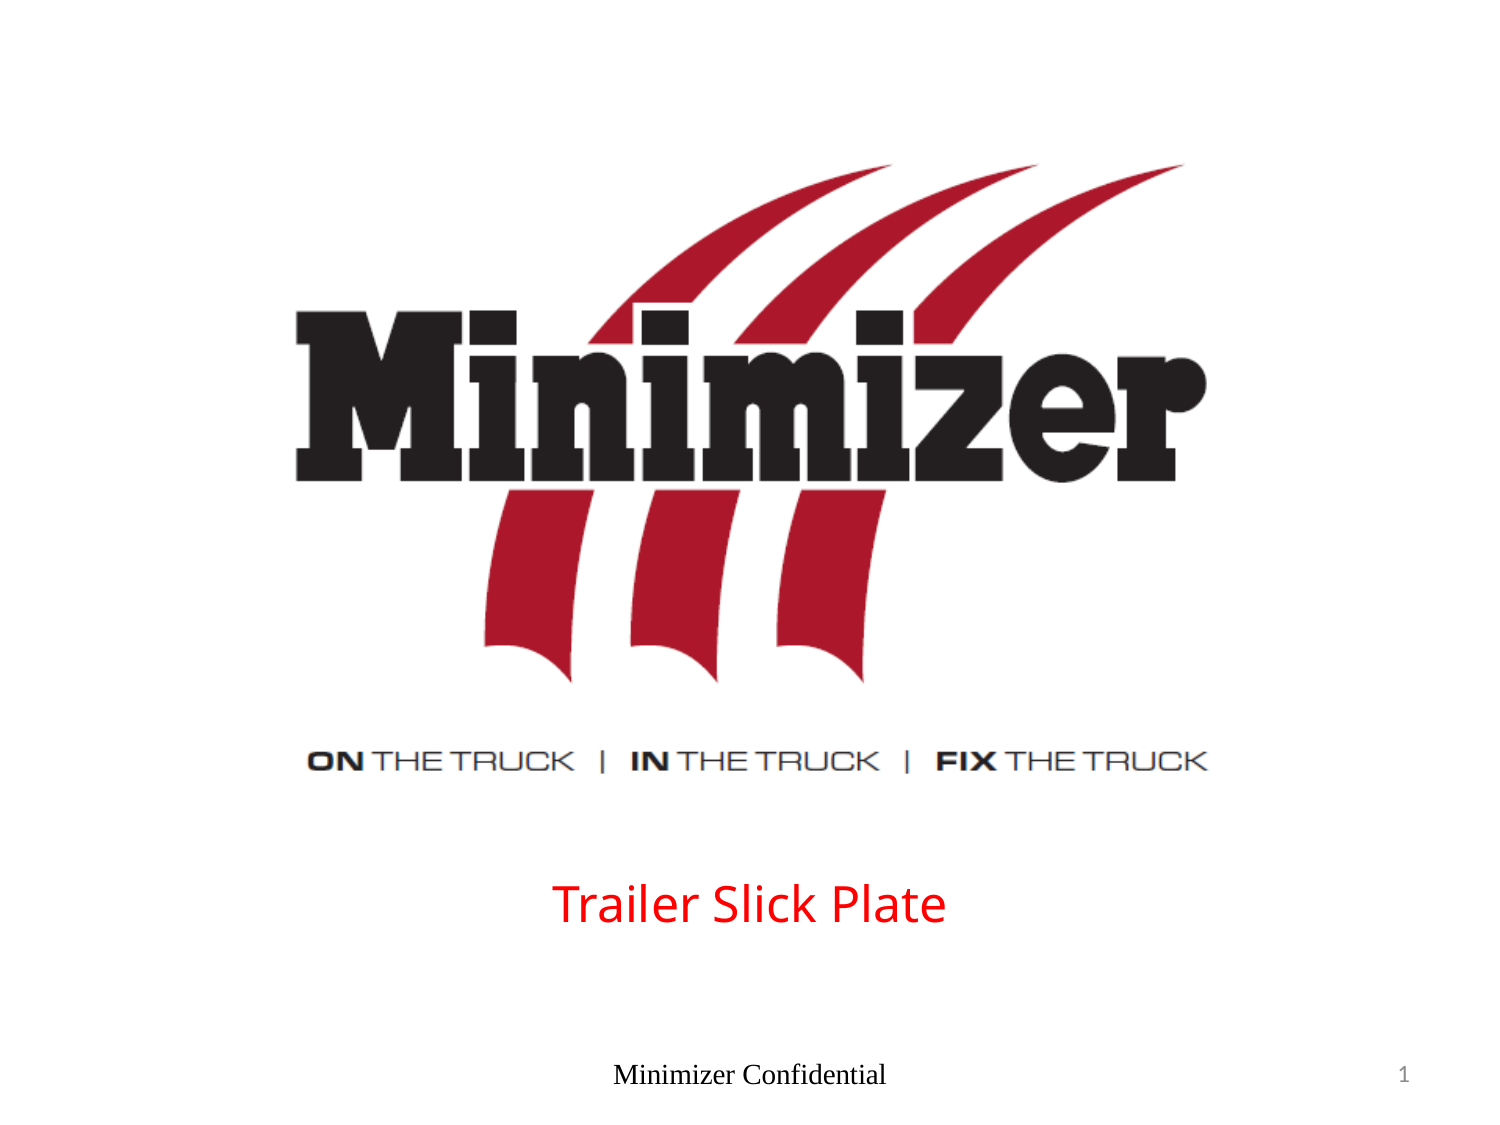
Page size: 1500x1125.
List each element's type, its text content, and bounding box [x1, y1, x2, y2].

footer Minimizer Confidential [512, 1042, 988, 1103]
slide_number 1 [1074, 1042, 1425, 1103]
picture [243, 112, 1257, 810]
text_box Trailer Slick Plate [537, 864, 963, 940]
